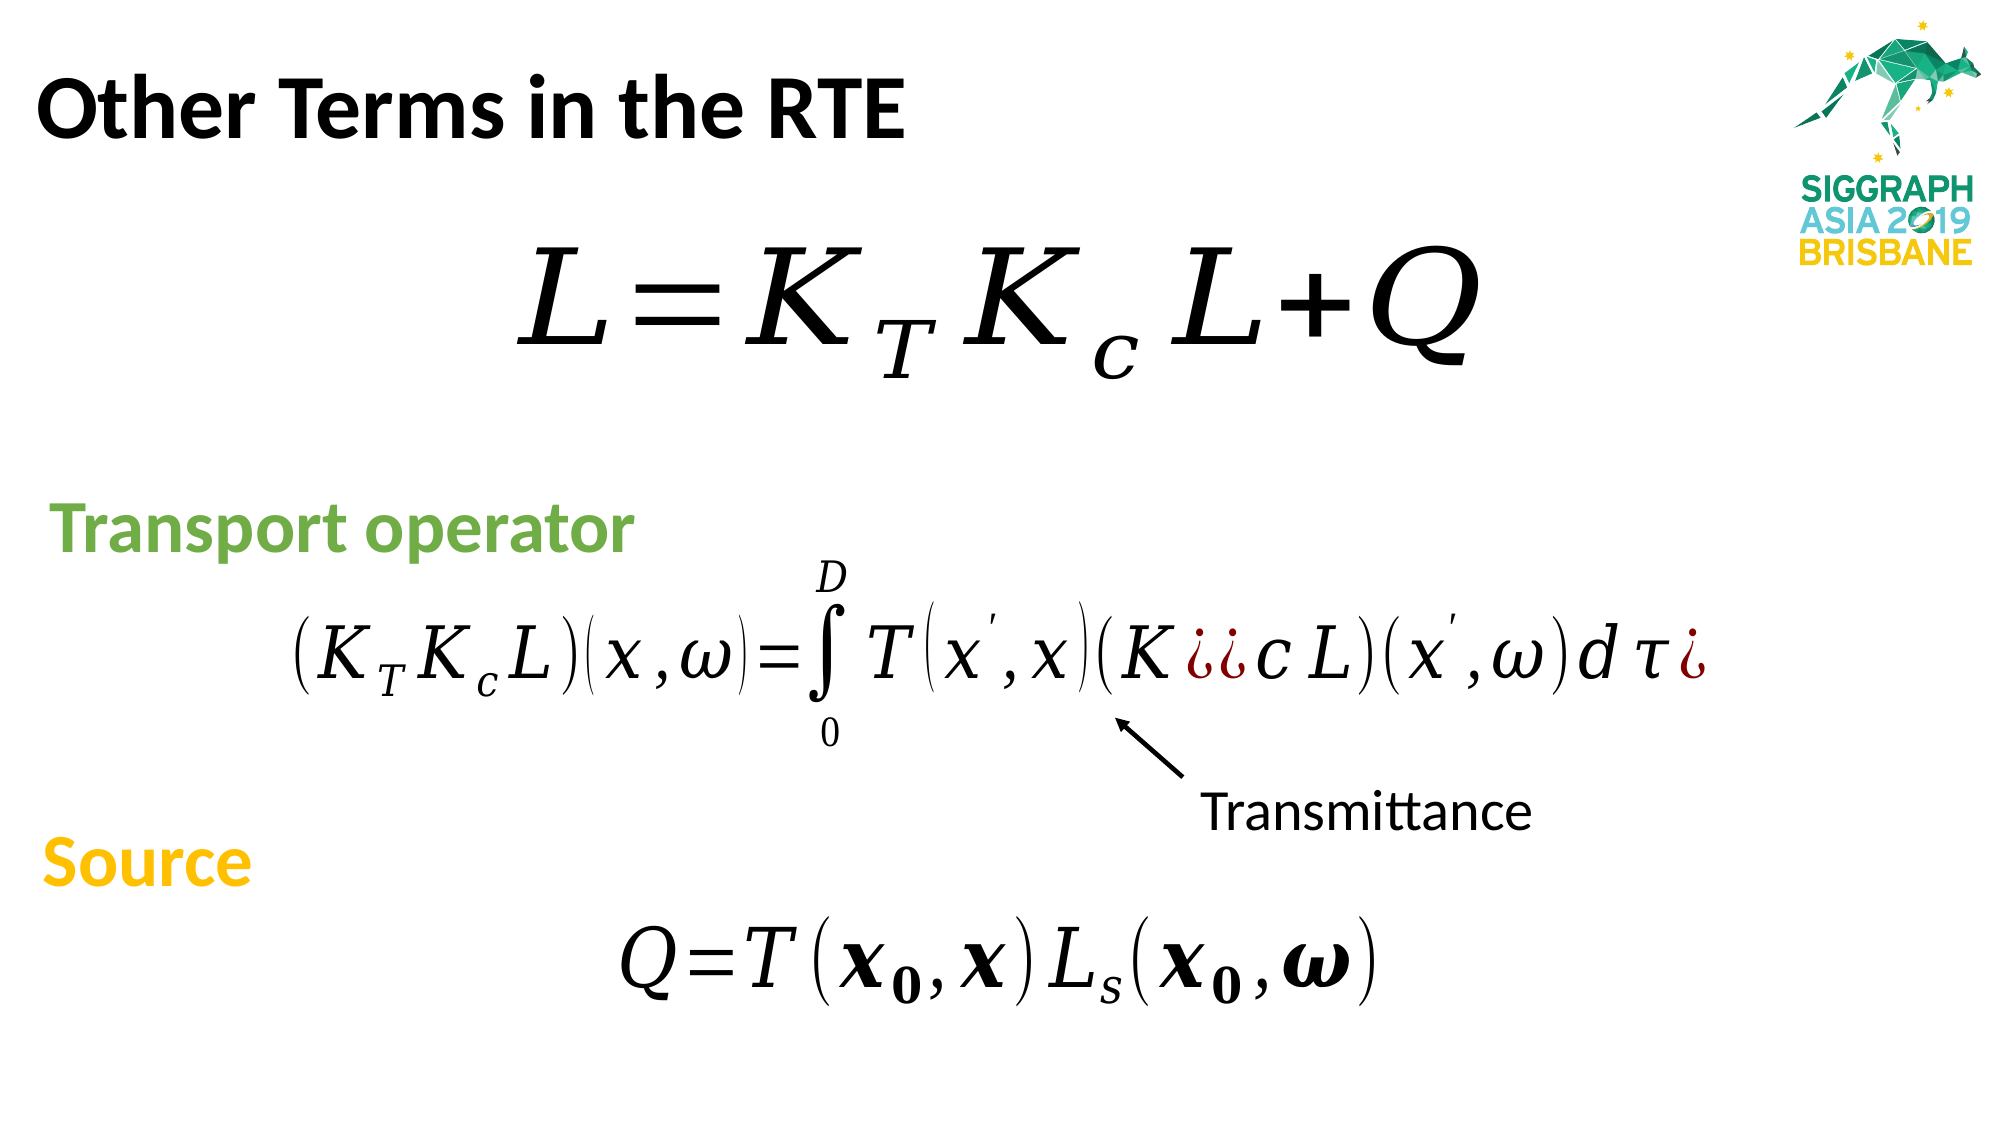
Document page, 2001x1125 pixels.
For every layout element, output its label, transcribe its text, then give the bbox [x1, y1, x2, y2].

title Other Terms in the RTE [20, 0, 1746, 218]
text_box Transport operator [34, 470, 652, 575]
picture [1768, 8, 1987, 293]
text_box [1114, 717, 1183, 778]
text_box Source [27, 804, 269, 909]
text_box Transmittance [1185, 765, 1549, 850]
